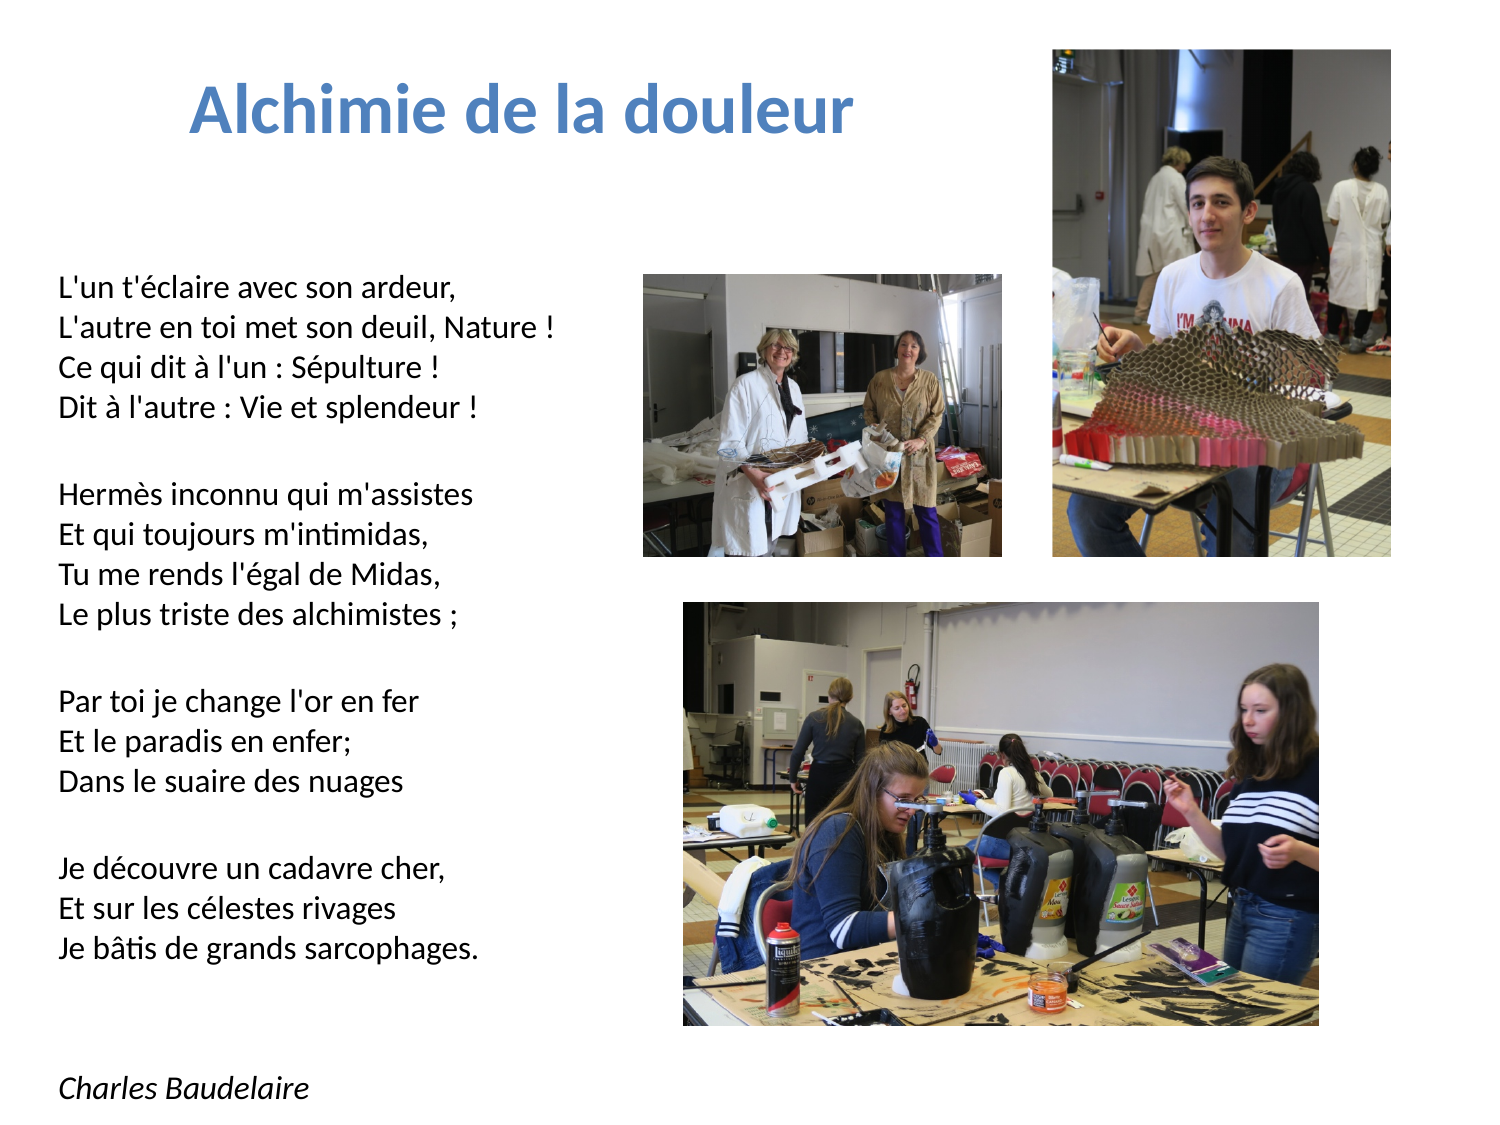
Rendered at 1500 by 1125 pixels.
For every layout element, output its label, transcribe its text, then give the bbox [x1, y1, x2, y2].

list L'un t'éclaire avec son ardeur, L'autre en toi met son deuil, Nature ! Ce qui dit à l'un : Sépulture ! Dit à l'autre : Vie et splendeur ! Hermès inconnu qui m'assistes Et qui toujours m'intimidas, Tu me rends l'égal de Midas, Le plus triste des alchimistes ; Par toi je change l'or en fer Et le paradis en enfer; Dans le suaire des nuages Je découvre un cadavre cher, Et sur les célestes rivages Je bâtis de grands sarcophages. Charles Baudelaire [43, 211, 1468, 1125]
picture [683, 602, 1319, 1027]
title Alchimie de la douleur [0, 54, 1052, 242]
picture [643, 50, 1476, 557]
